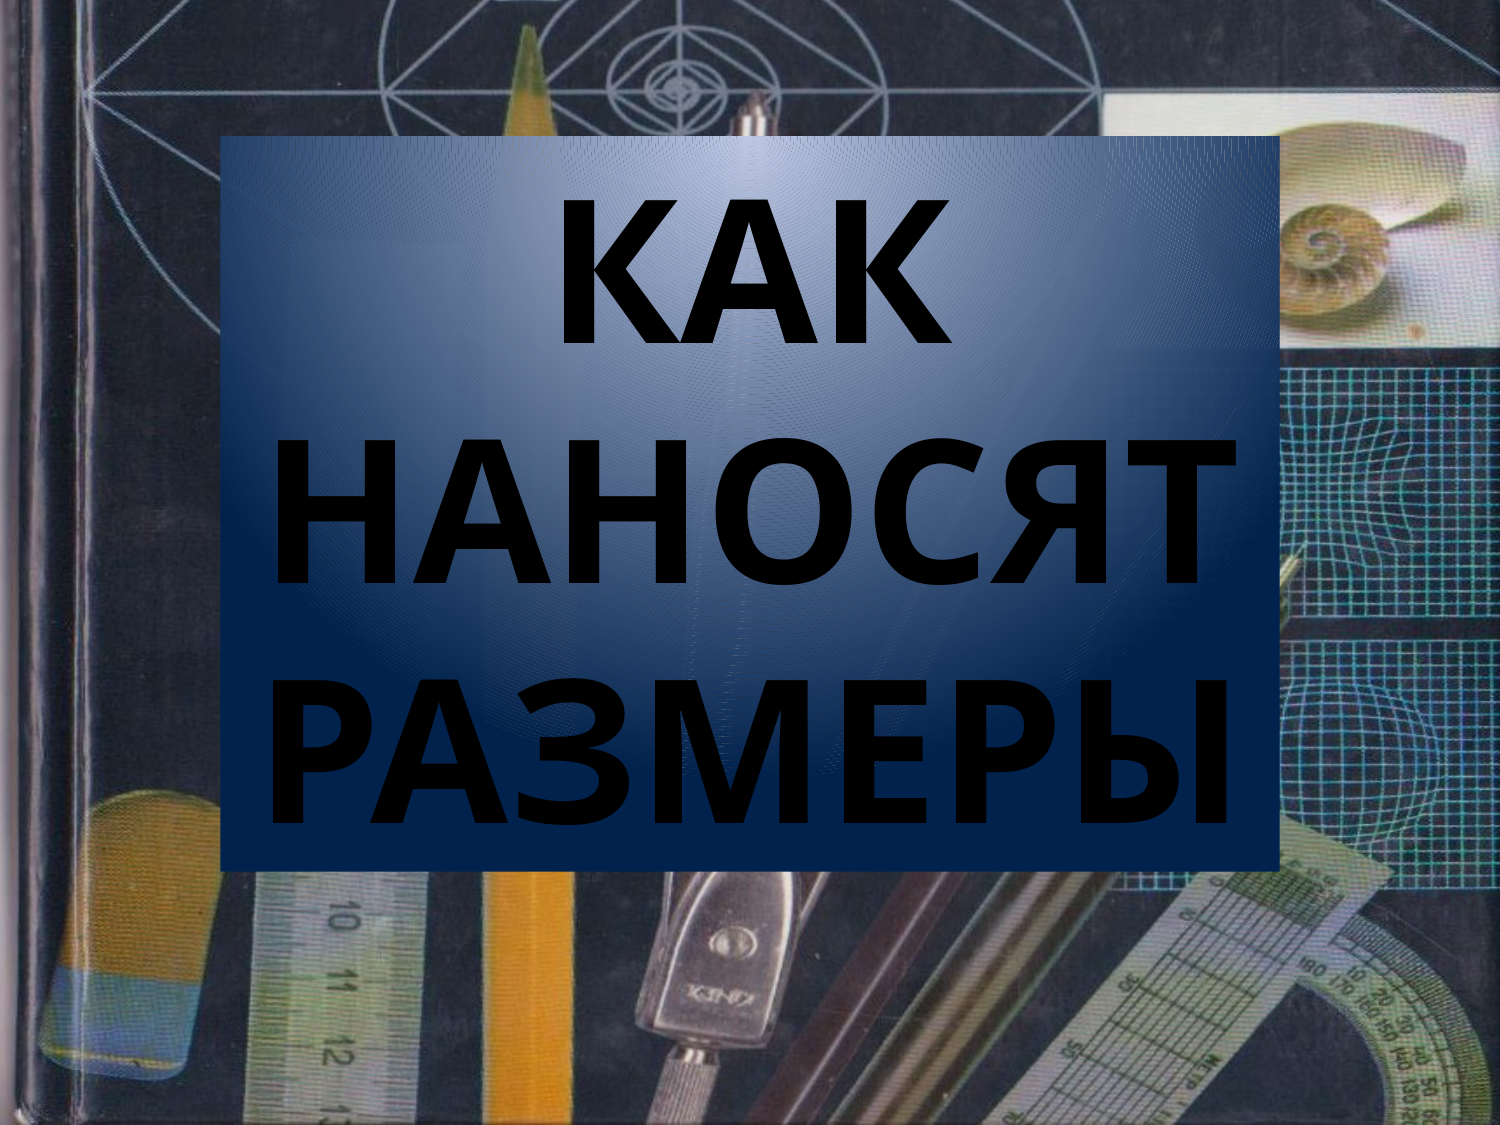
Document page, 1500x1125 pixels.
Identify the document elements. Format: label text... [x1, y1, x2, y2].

picture [0, 0, 1500, 1125]
text_box КАК НАНОСЯТ РАЗМЕРЫ [220, 136, 1280, 872]
